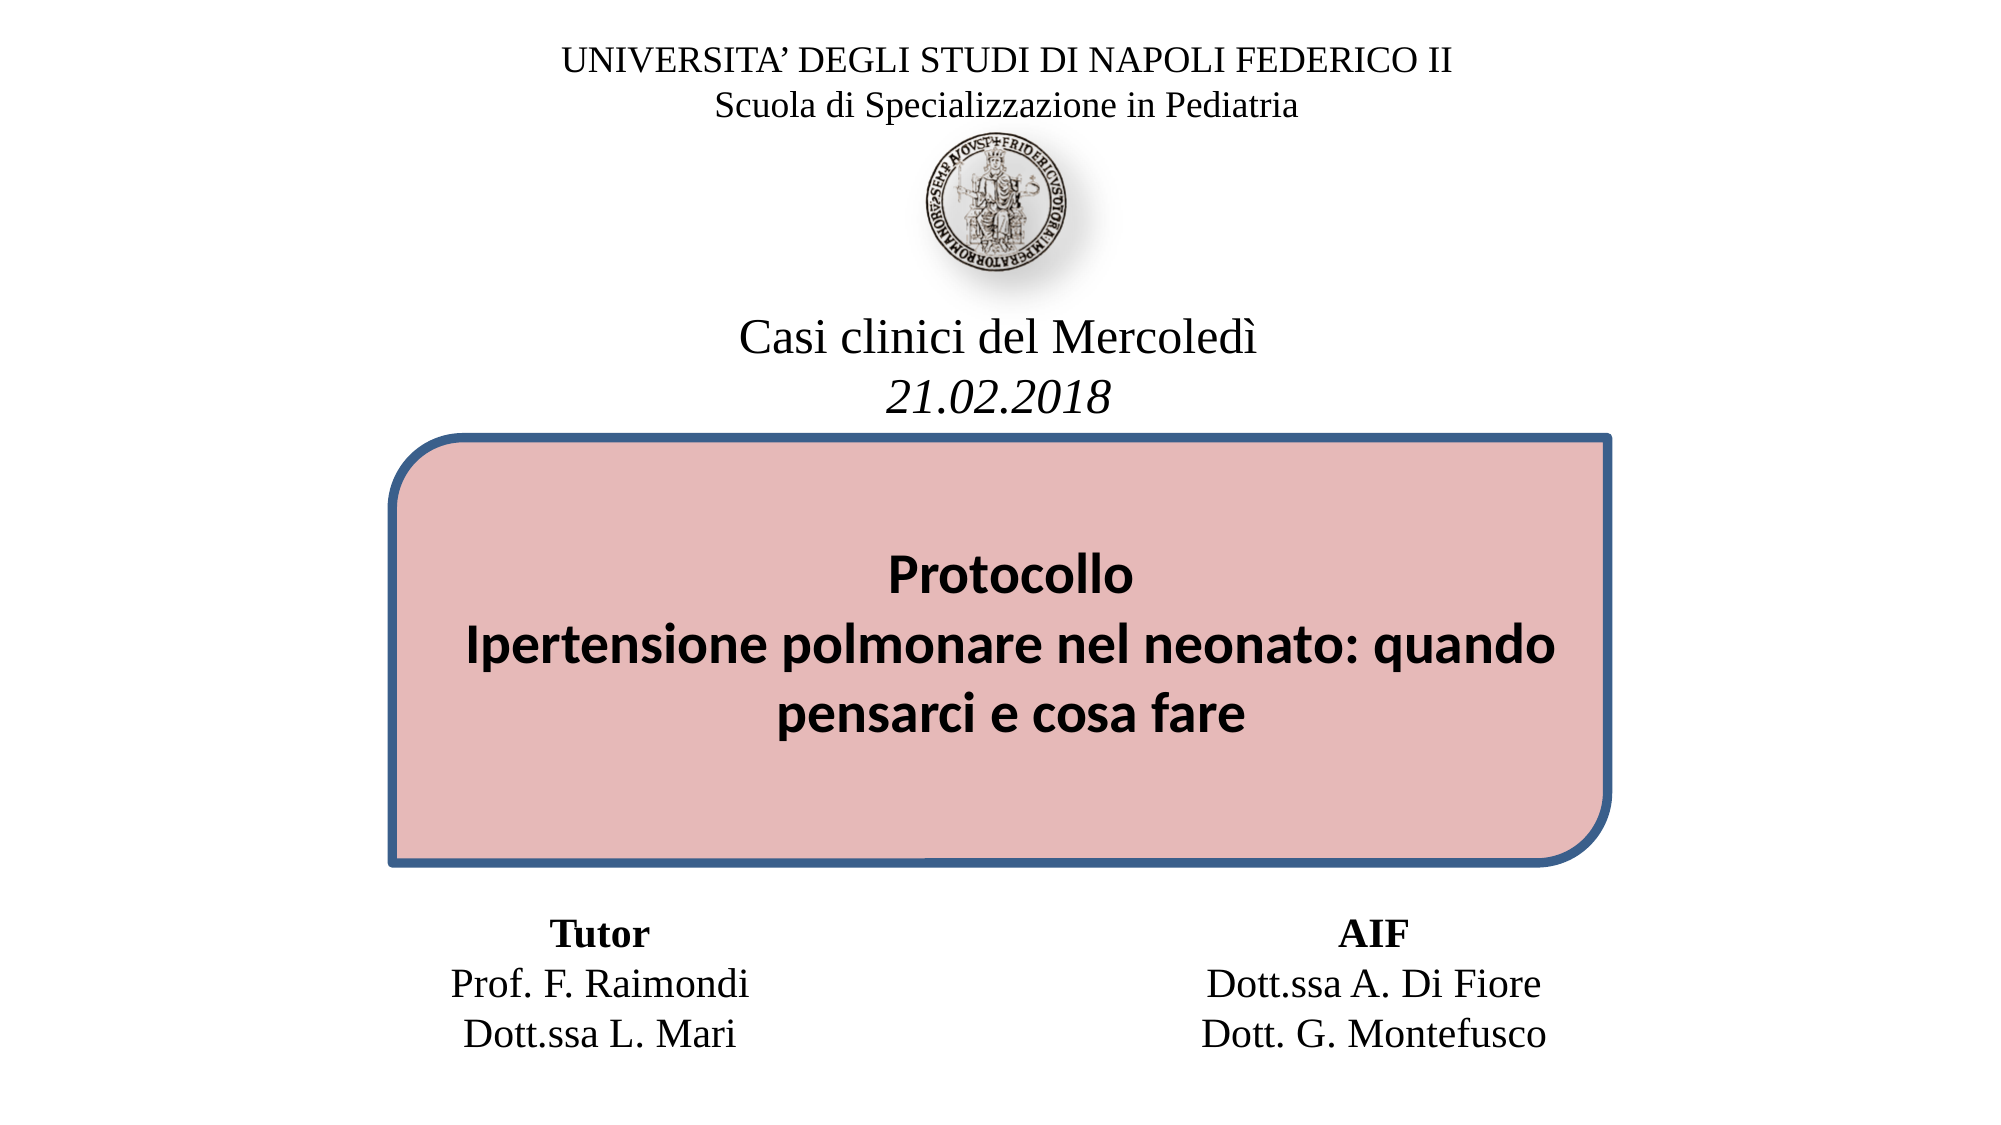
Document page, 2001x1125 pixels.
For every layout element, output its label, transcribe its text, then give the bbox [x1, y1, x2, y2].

text_box Tutor Prof. F. Raimondi Dott.ssa L. Mari [328, 897, 872, 1063]
text_box [390, 435, 1610, 866]
text_box UNIVERSITA’ DEGLI STUDI DI NAPOLI FEDERICO II Scuola di Specializzazione in Pediatria [543, 27, 1471, 133]
title Protocollo Ipertensione polmonare nel neonato: quando pensarci e cosa fare [449, 527, 1575, 754]
text_box Casi clinici del Mercoledì 21.02.2018 [543, 295, 1454, 432]
picture [889, 97, 1134, 338]
text_box AIF Dott.ssa A. Di Fiore Dott. G. Montefusco [1132, 897, 1617, 1063]
